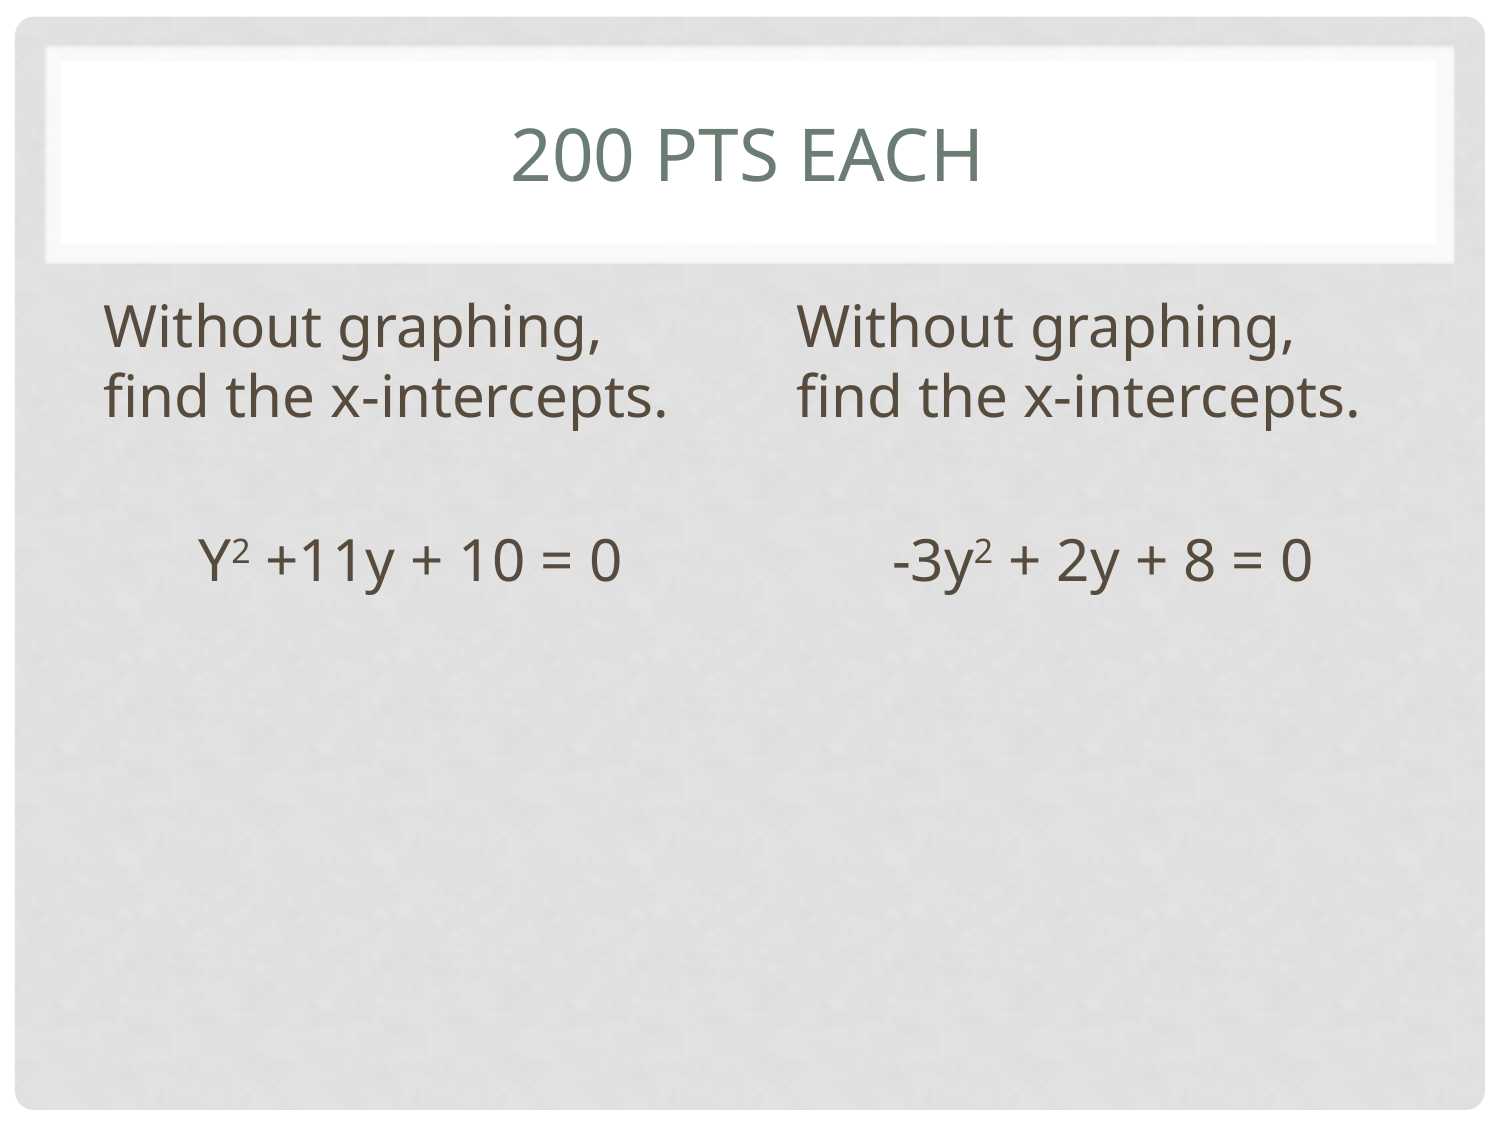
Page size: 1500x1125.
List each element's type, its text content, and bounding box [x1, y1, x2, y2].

list Without graphing, find the x-intercepts. Y2 +11y + 10 = 0 [69, 281, 733, 1005]
list Without graphing, find the x-intercepts. -3y2 + 2y + 8 = 0 [762, 281, 1425, 1005]
title 200 pts each [69, 66, 1425, 238]
